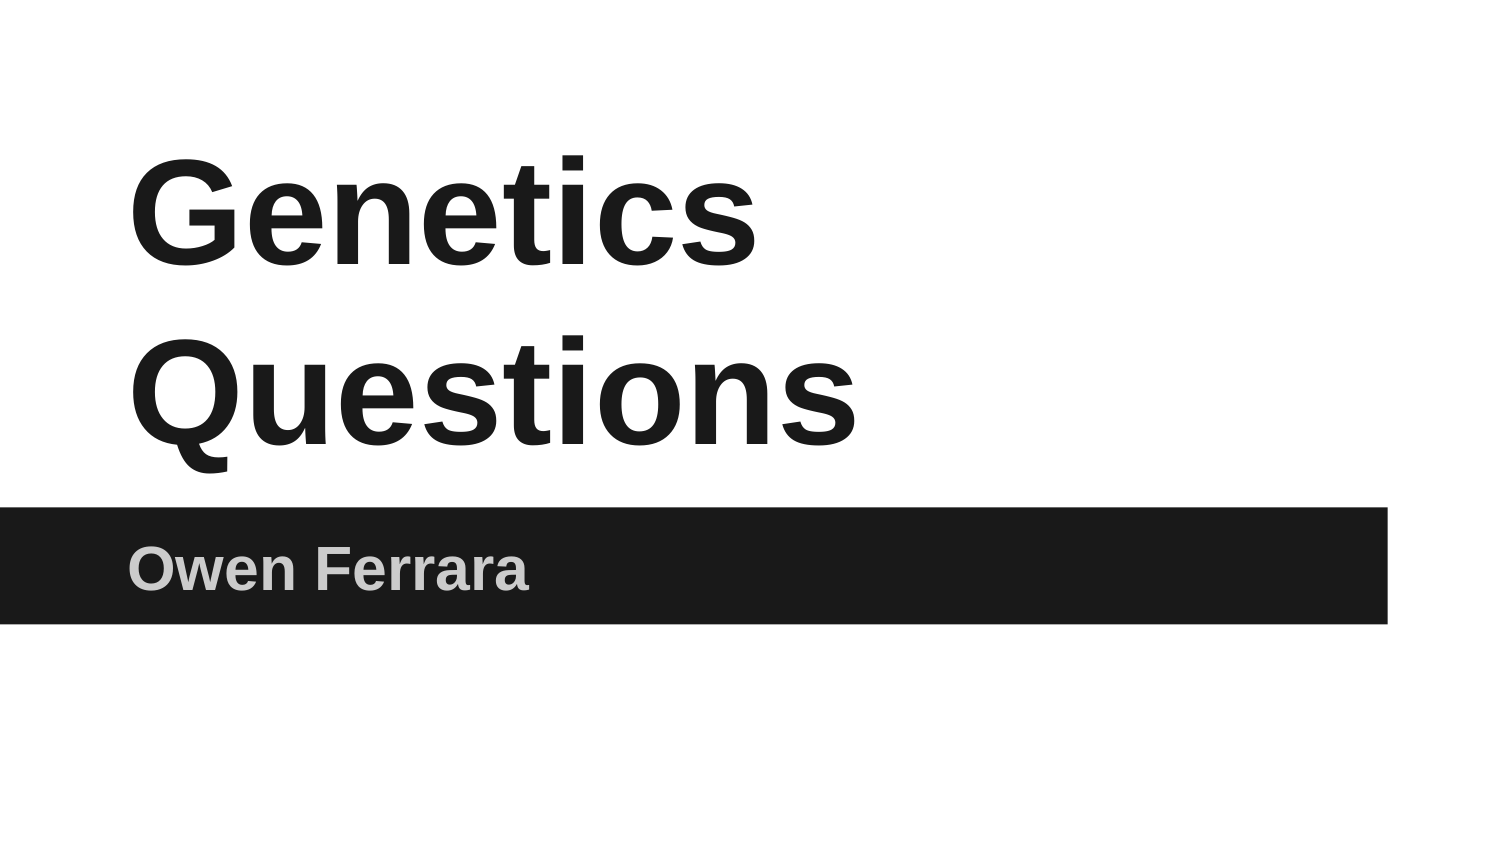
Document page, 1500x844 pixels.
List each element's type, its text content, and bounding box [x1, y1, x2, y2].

subtitle Owen Ferrara [112, 507, 1388, 625]
title Genetics Questions [112, 213, 1388, 490]
